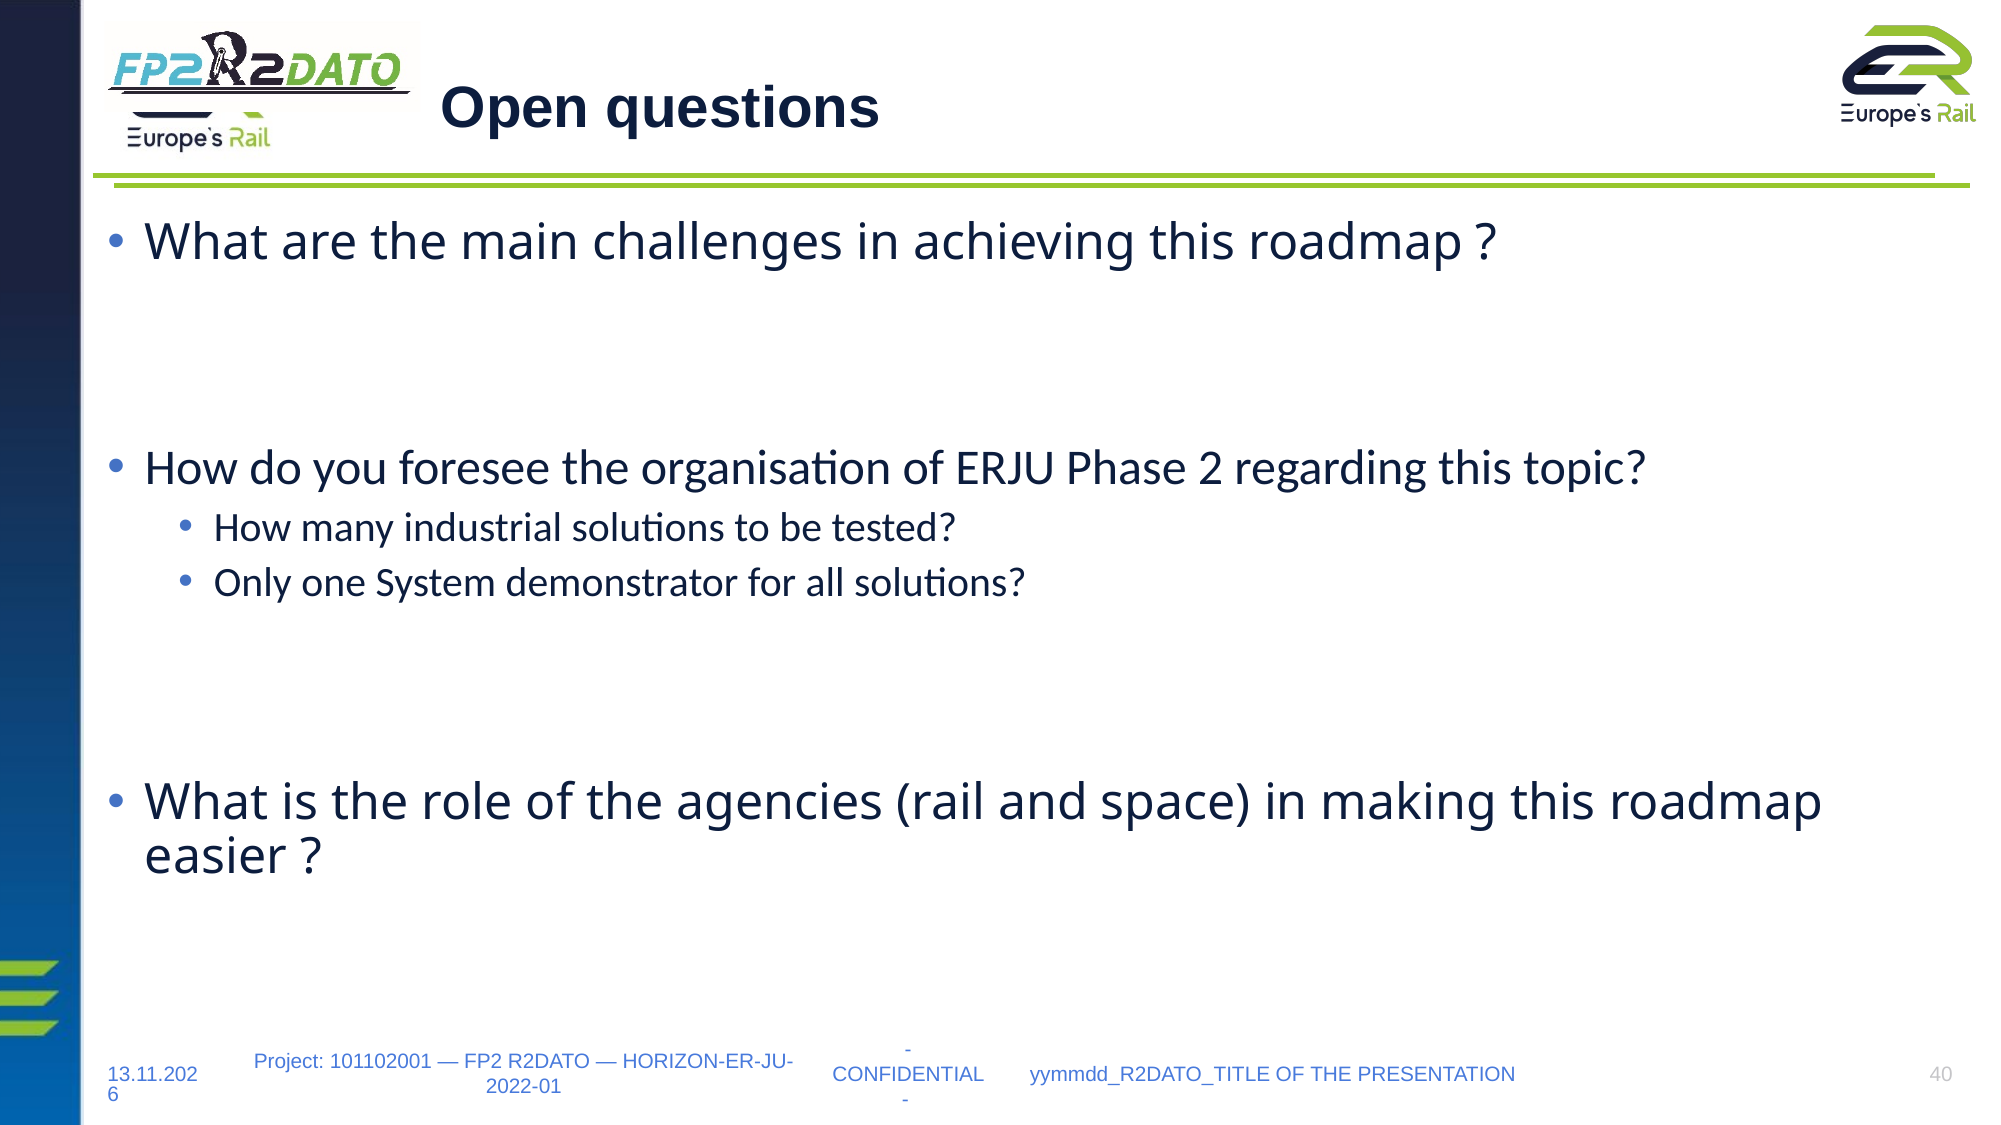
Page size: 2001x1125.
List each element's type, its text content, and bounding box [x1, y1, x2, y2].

list Open questions [426, 69, 1816, 161]
list What are the main challenges in achieving this roadmap ? How do you foresee the organisation of ERJU Phase 2 regarding this topic? How many industrial solutions to be tested? Only one System demonstrator for all solutions? What is the role of the agencies (rail and space) in making this roadmap easier ? [92, 209, 1969, 1025]
footer yymmdd_R2DATO_TITLE OF THE PRESENTATION [1014, 1042, 1872, 1103]
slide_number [92, 1042, 223, 1103]
slide_number 40 [1879, 1042, 1968, 1103]
picture [0, 0, 2001, 1125]
